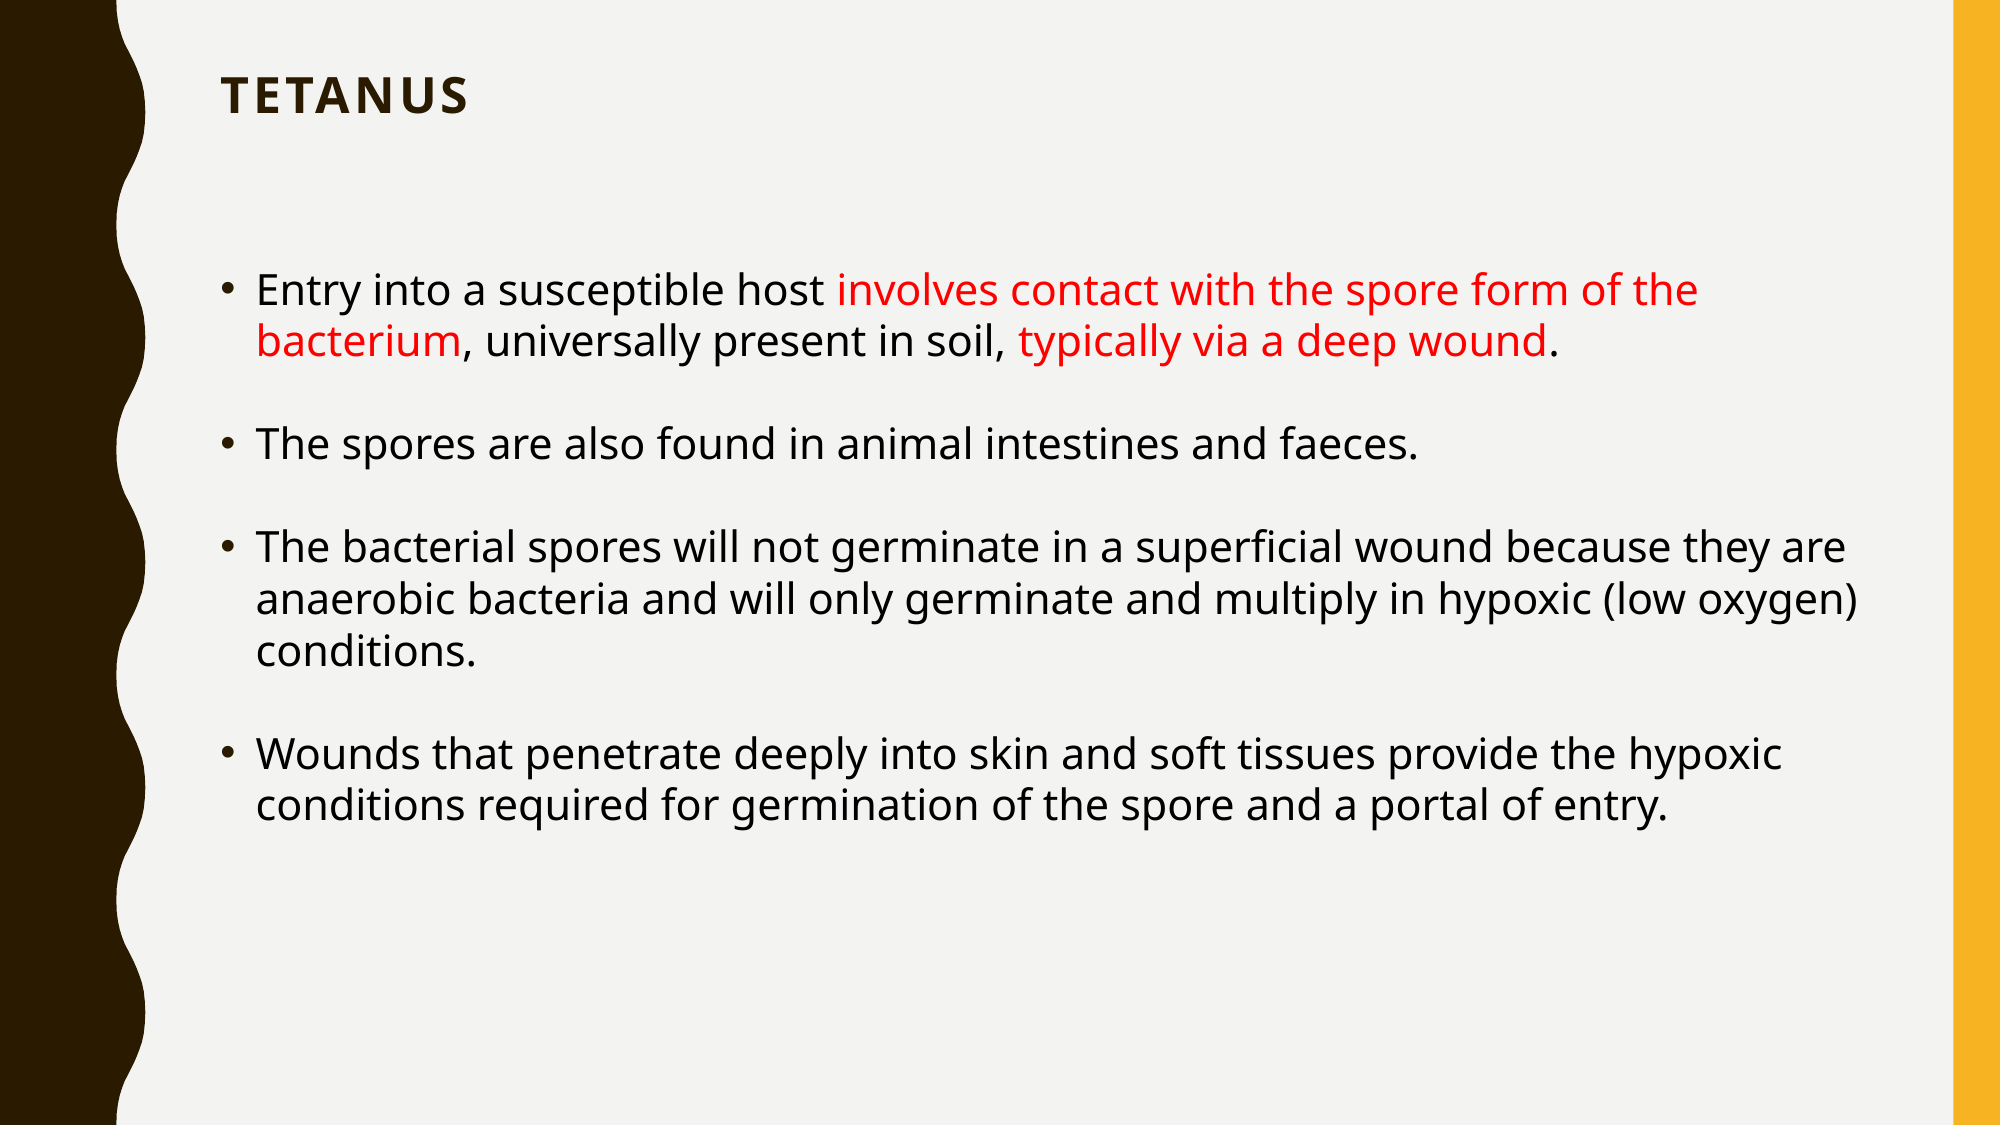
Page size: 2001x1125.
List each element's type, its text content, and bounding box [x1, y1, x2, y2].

list Entry into a susceptible host involves contact with the spore form of the bacterium, universally present in soil, typically via a deep wound. The spores are also found in animal intestines and faeces. The bacterial spores will not germinate in a superficial wound because they are anaerobic bacteria and will only germinate and multiply in hypoxic (low oxygen) conditions. Wounds that penetrate deeply into skin and soft tissues provide the hypoxic conditions required for germination of the spore and a portal of entry. [205, 254, 1875, 845]
title Tetanus [205, 62, 1875, 254]
